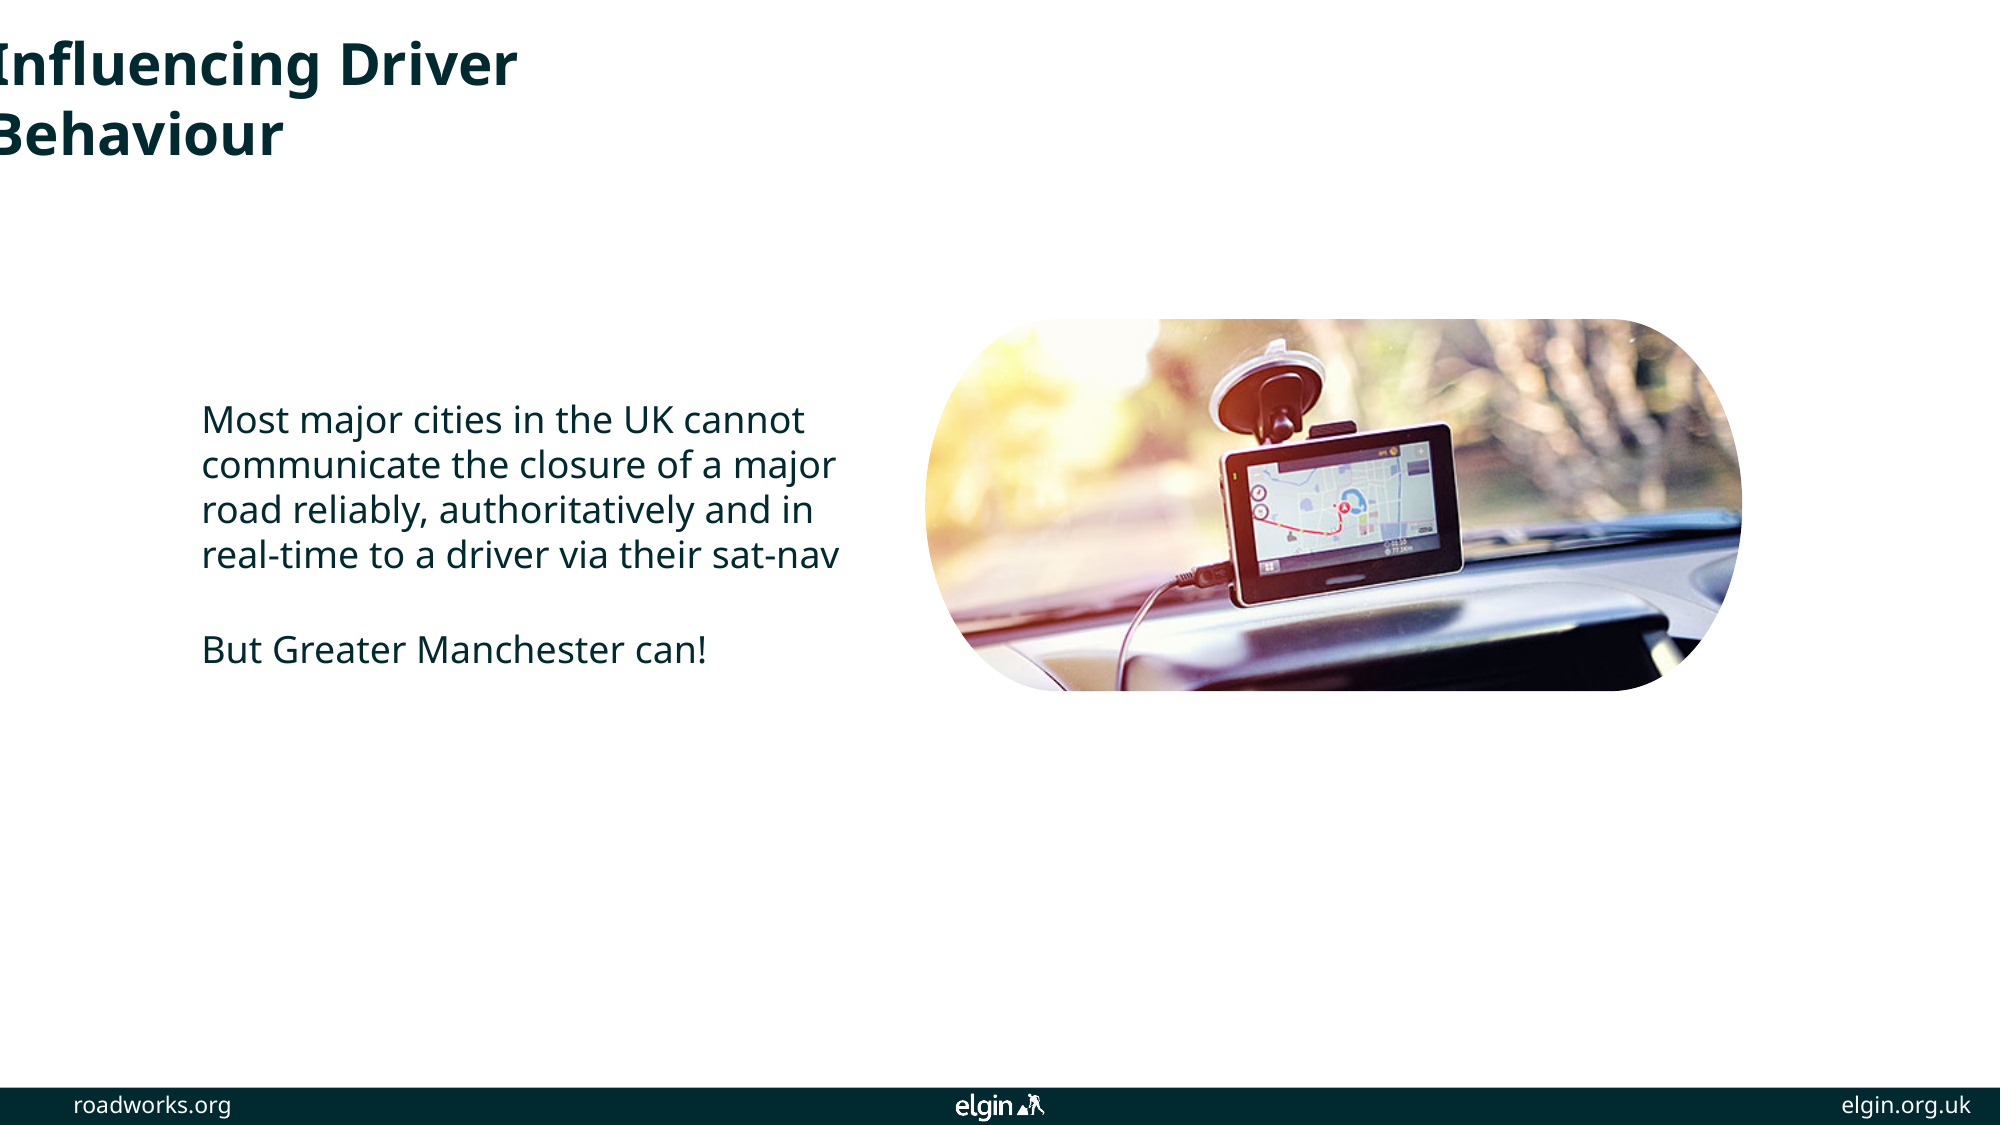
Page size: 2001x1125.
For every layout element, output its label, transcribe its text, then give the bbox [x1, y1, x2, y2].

text_box Influencing Driver Behaviour [0, 19, 847, 105]
text_box Most major cities in the UK cannot communicate the closure of a major road reliably, authoritatively and in real-time to a driver via their sat-nav But Greater Manchester can! [186, 388, 862, 679]
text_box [0, 1084, 2000, 1125]
picture [925, 319, 1743, 692]
